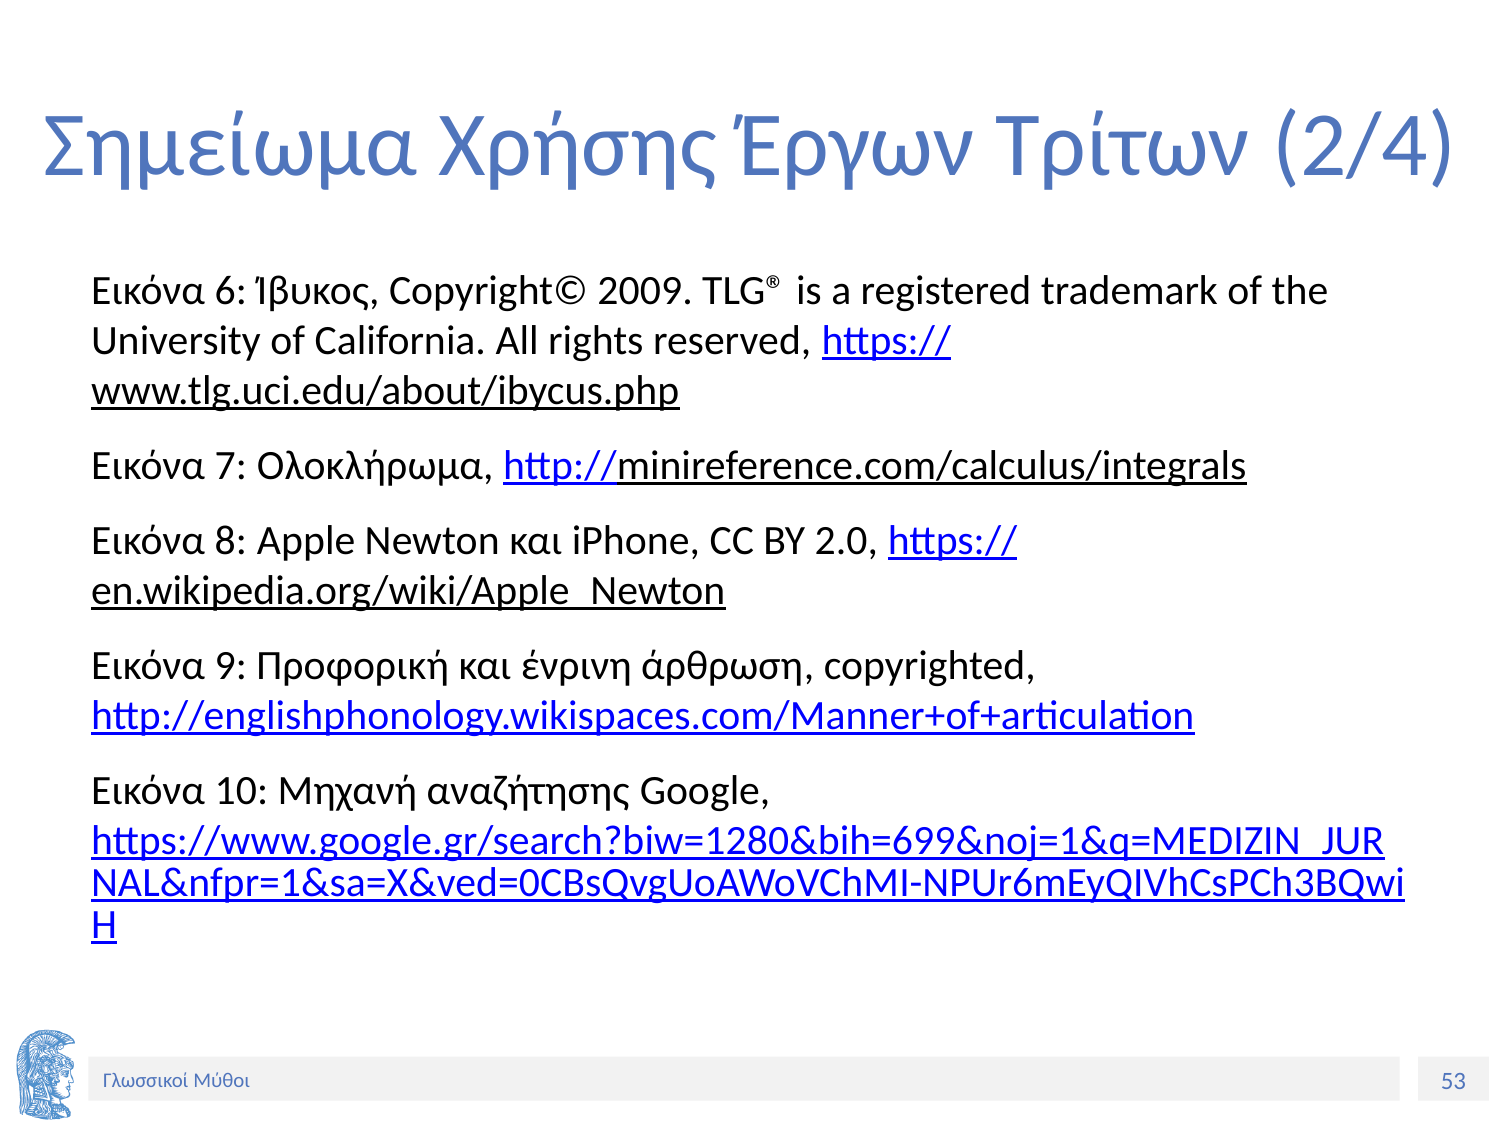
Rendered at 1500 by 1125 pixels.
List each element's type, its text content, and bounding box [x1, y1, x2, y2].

title Σημείωμα Χρήσης Έργων Τρίτων (2/4) [17, 45, 1483, 233]
list Εικόνα 6: Ίβυκος, Copyright© 2009. TLG® is a registered trademark of the University of California. All rights reserved, https://www.tlg.uci.edu/about/ibycus.php Εικόνα 7: Ολοκλήρωμα, http://minireference.com/calculus/integrals Εικόνα 8: Apple Newton και iPhone, CC BY 2.0, https://en.wikipedia.org/wiki/Apple_Newton Εικόνα 9: Προφορική και ένρινη άρθρωση, copyrighted, http://englishphonology.wikispaces.com/Manner+of+articulation Εικόνα 10: Μηχανή αναζήτησης Google, https://www.google.gr/search?biw=1280&bih=699&noj=1&q=MEDIZIN_JURNAL&nfpr=1&sa=X&ved=0CBsQvgUoAWoVChMI-NPUr6mEyQIVhCsPCh3BQwiH [76, 255, 1427, 998]
picture [9, 1026, 81, 1120]
